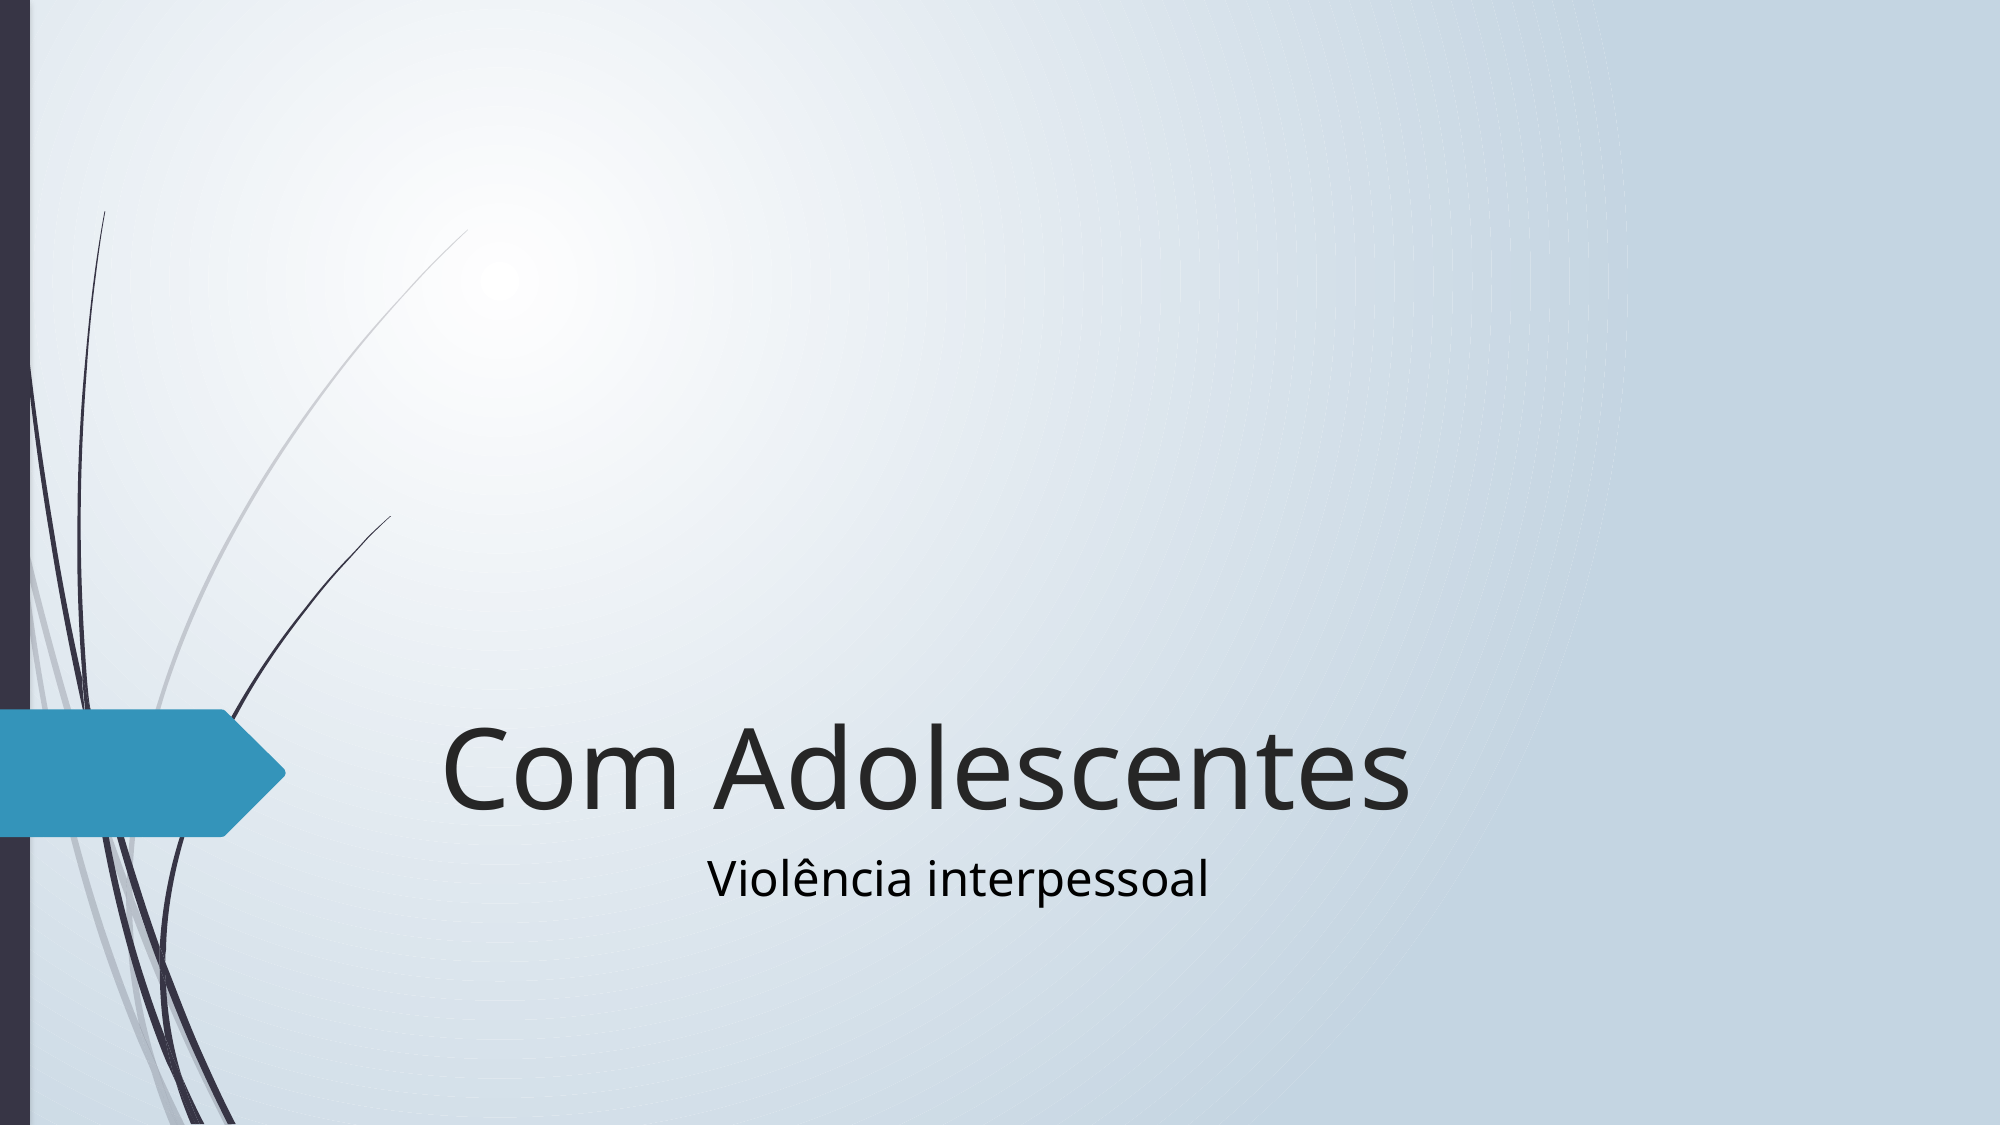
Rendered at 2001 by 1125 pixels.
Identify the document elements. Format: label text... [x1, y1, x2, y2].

subtitle Violência interpessoal [692, 840, 1280, 915]
title Com Adolescentes [424, 468, 1888, 840]
